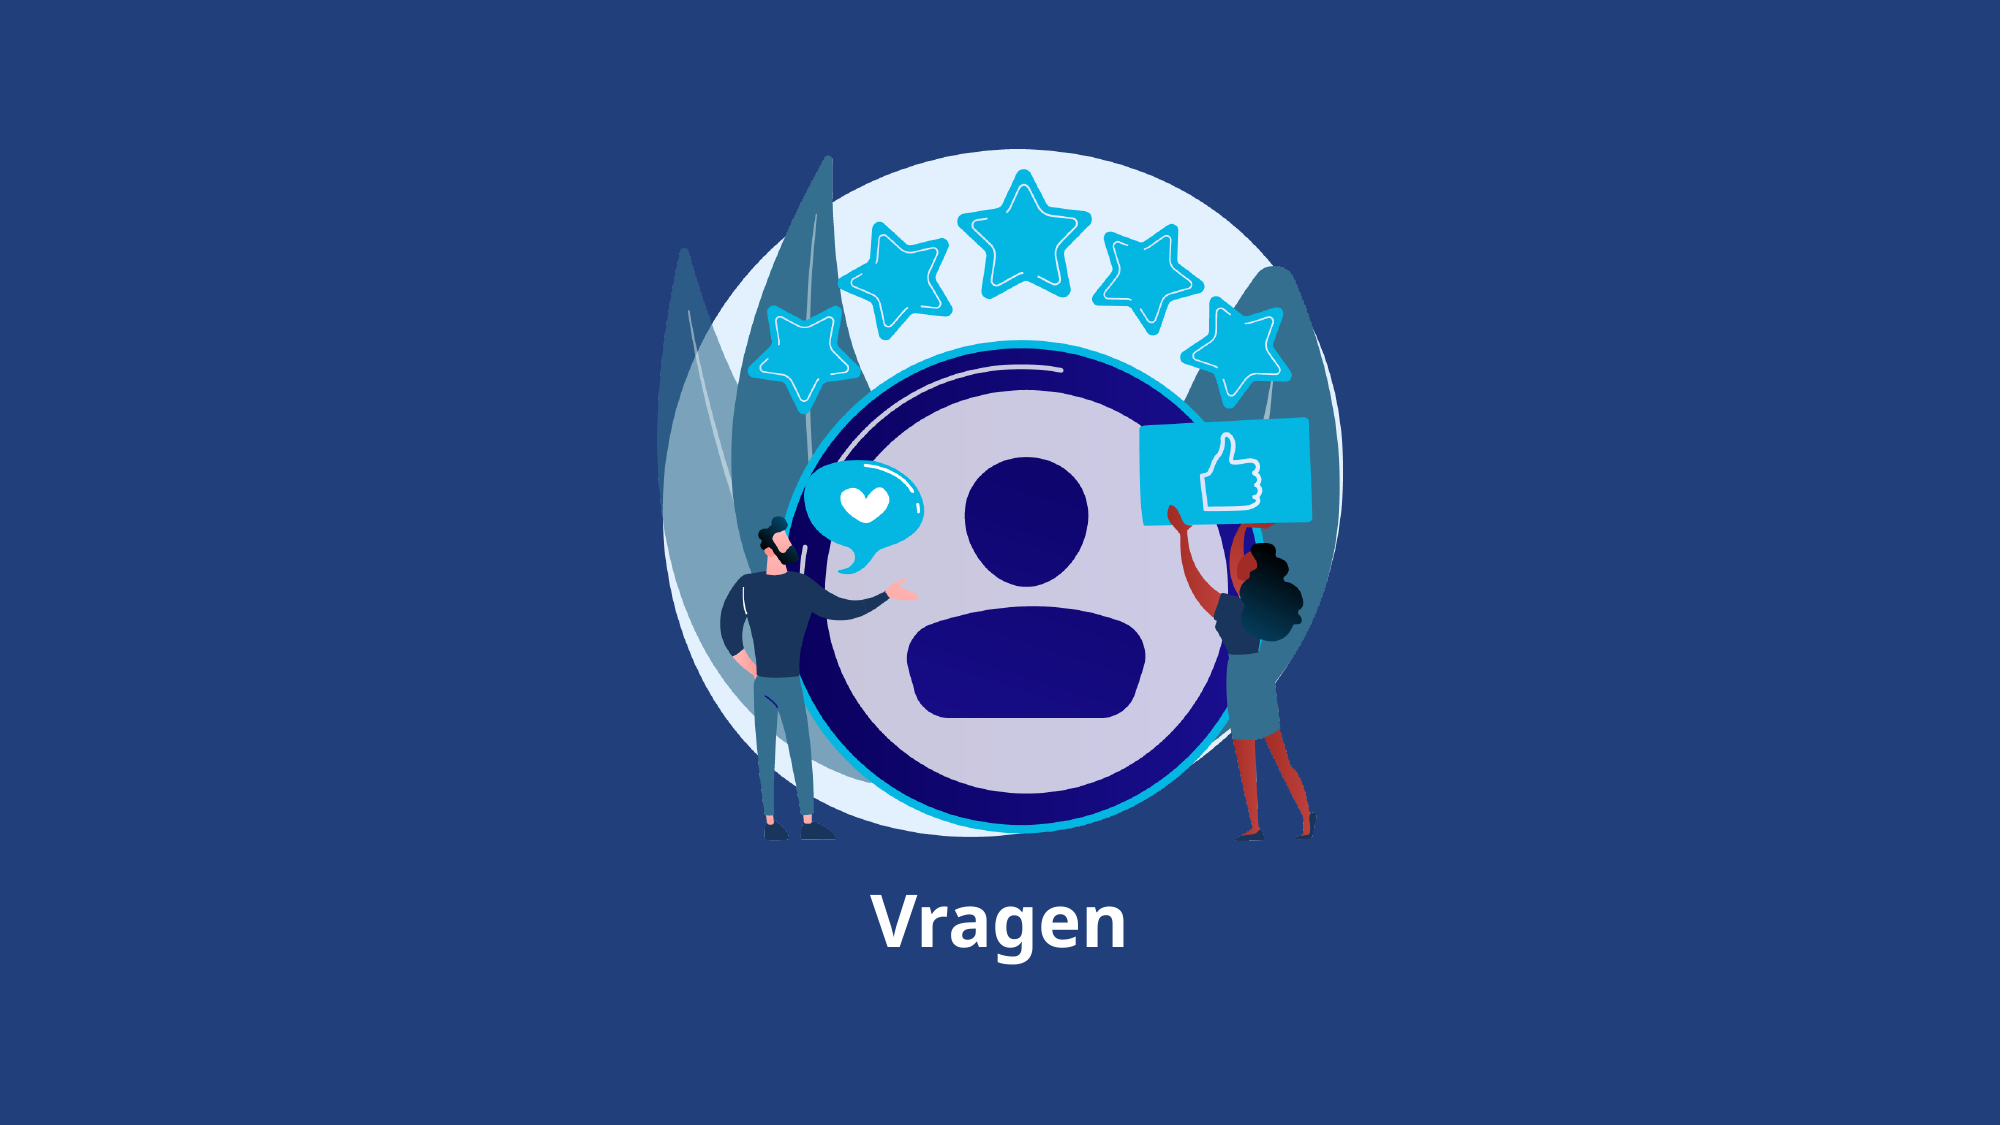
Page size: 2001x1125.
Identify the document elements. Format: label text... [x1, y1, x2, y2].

text_box Vragen [0, 854, 2000, 983]
picture [656, 149, 1344, 842]
